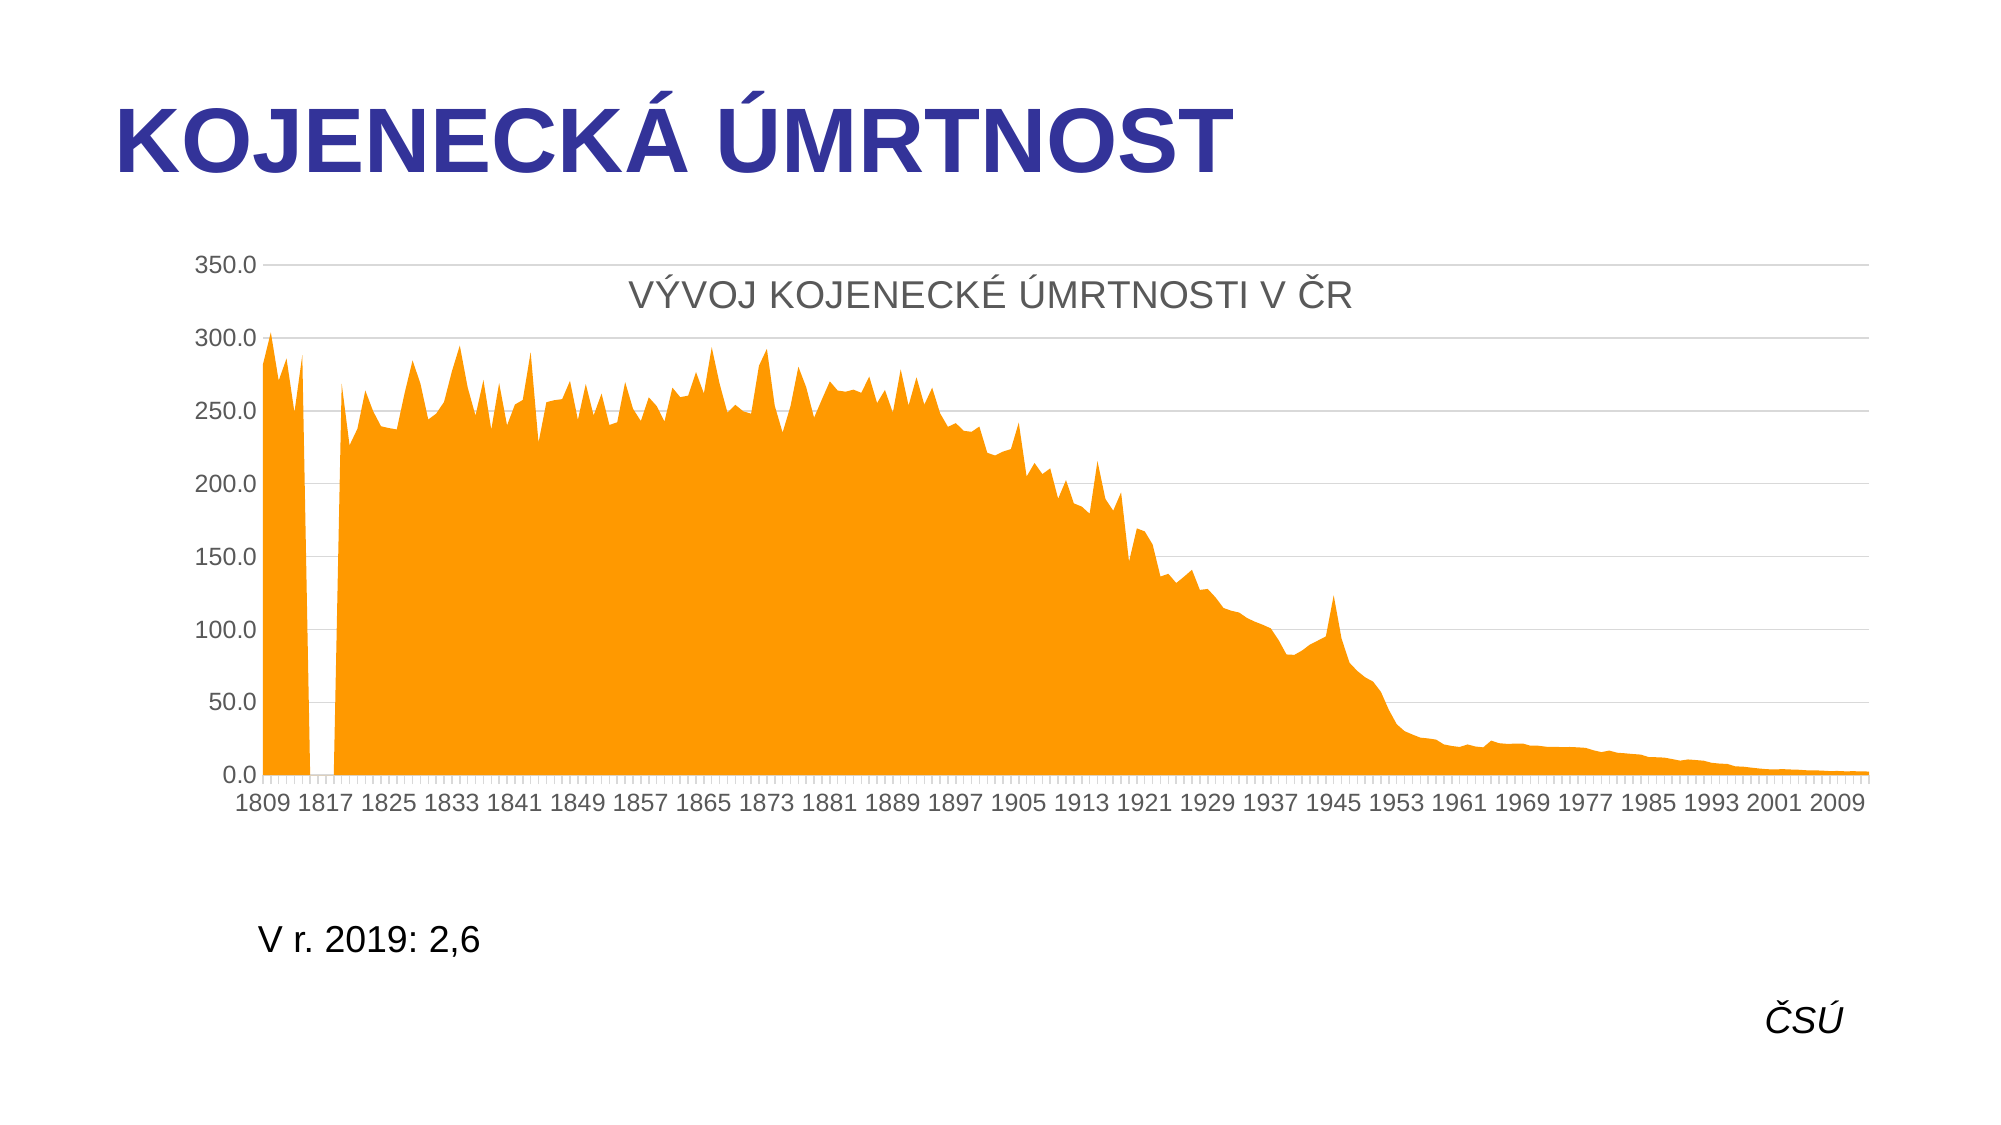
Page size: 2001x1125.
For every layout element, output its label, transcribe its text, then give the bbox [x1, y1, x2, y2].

title KOJENECKÁ ÚMRTNOST [99, 41, 1900, 230]
chart [56, 245, 1901, 989]
text_box ČSÚ [1749, 988, 1915, 1049]
